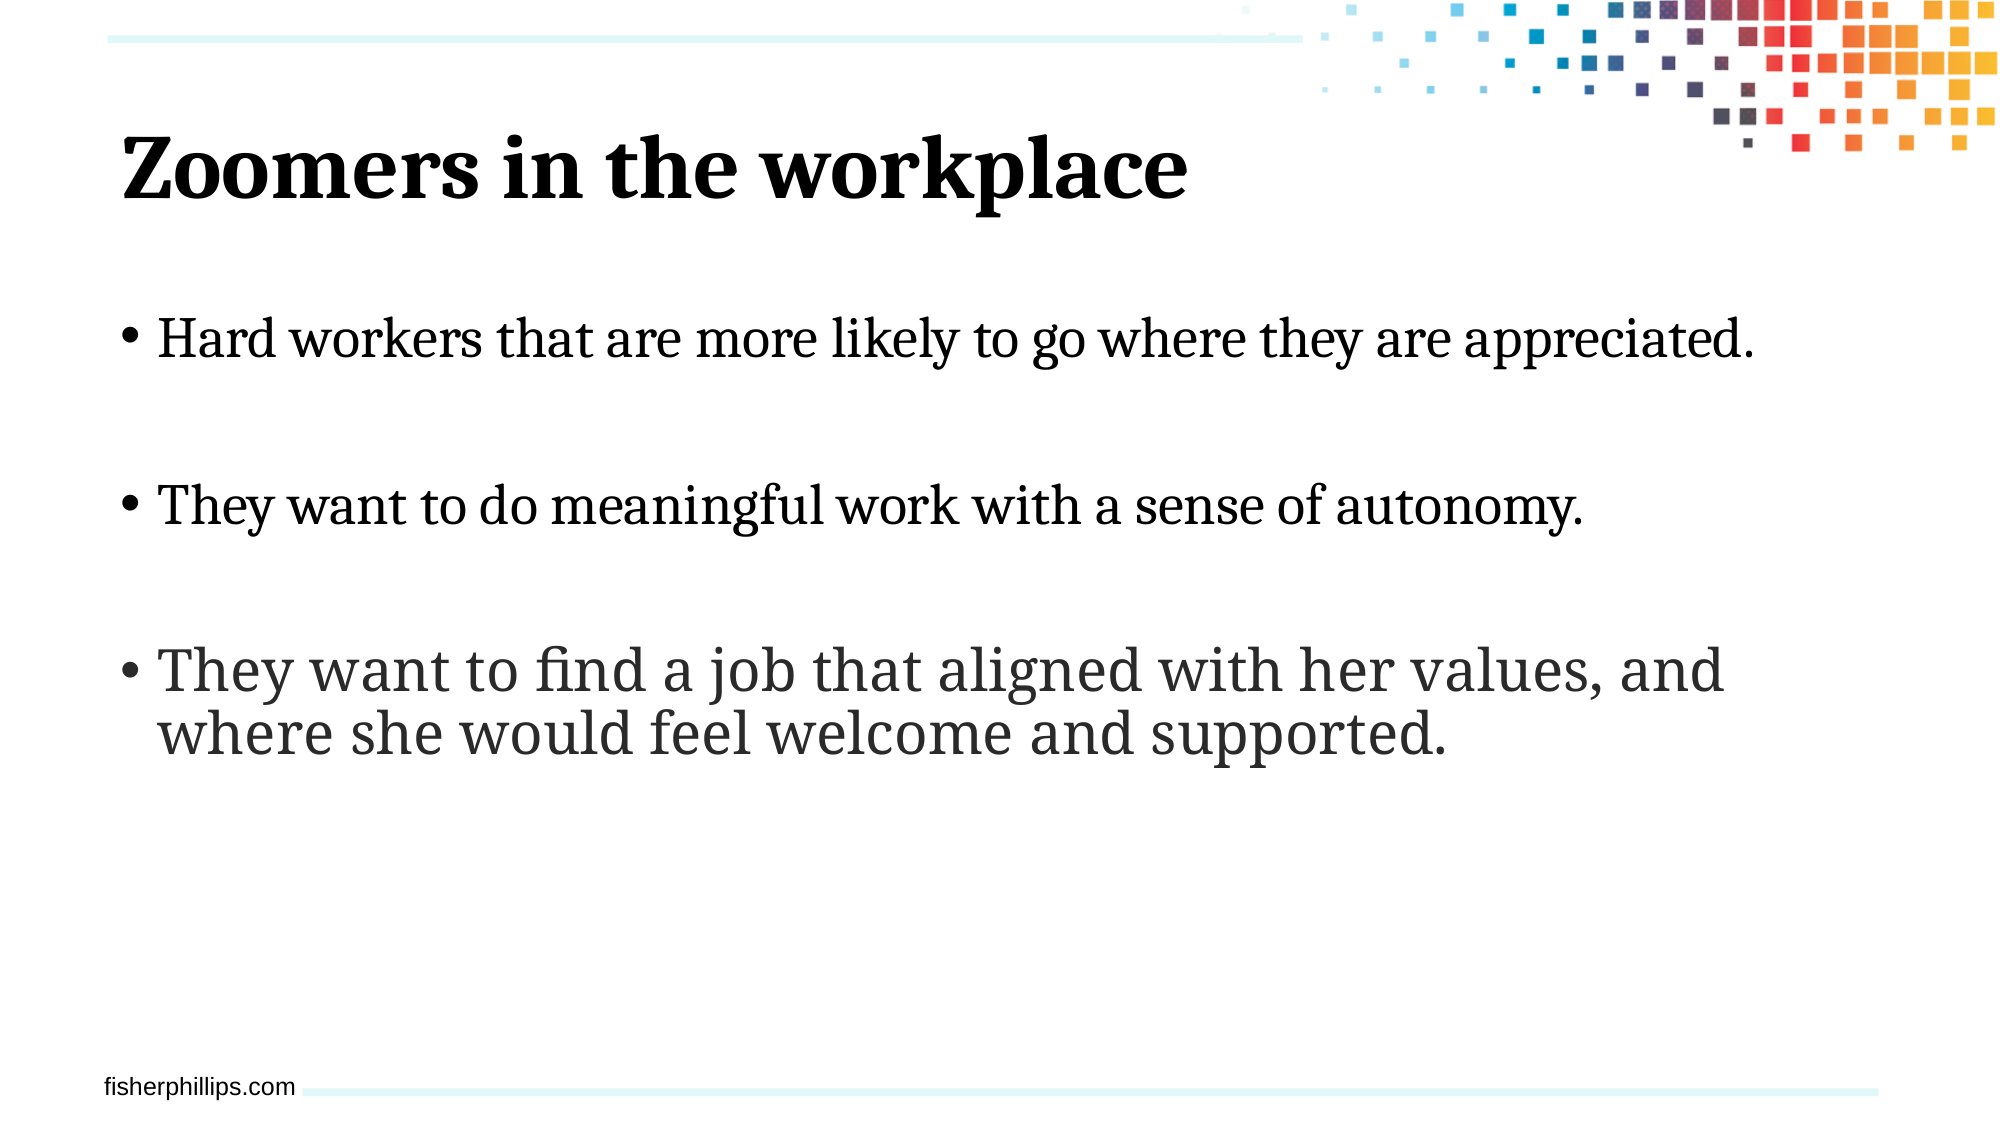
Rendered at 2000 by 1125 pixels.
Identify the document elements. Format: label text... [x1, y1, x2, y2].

title Zoomers in the workplace [107, 59, 1879, 278]
picture [445, 0, 2000, 158]
list Hard workers that are more likely to go where they are appreciated. They want to do meaningful work with a sense of autonomy. They want to find a job that aligned with her values, and where she would feel welcome and supported. [105, 299, 1879, 1014]
